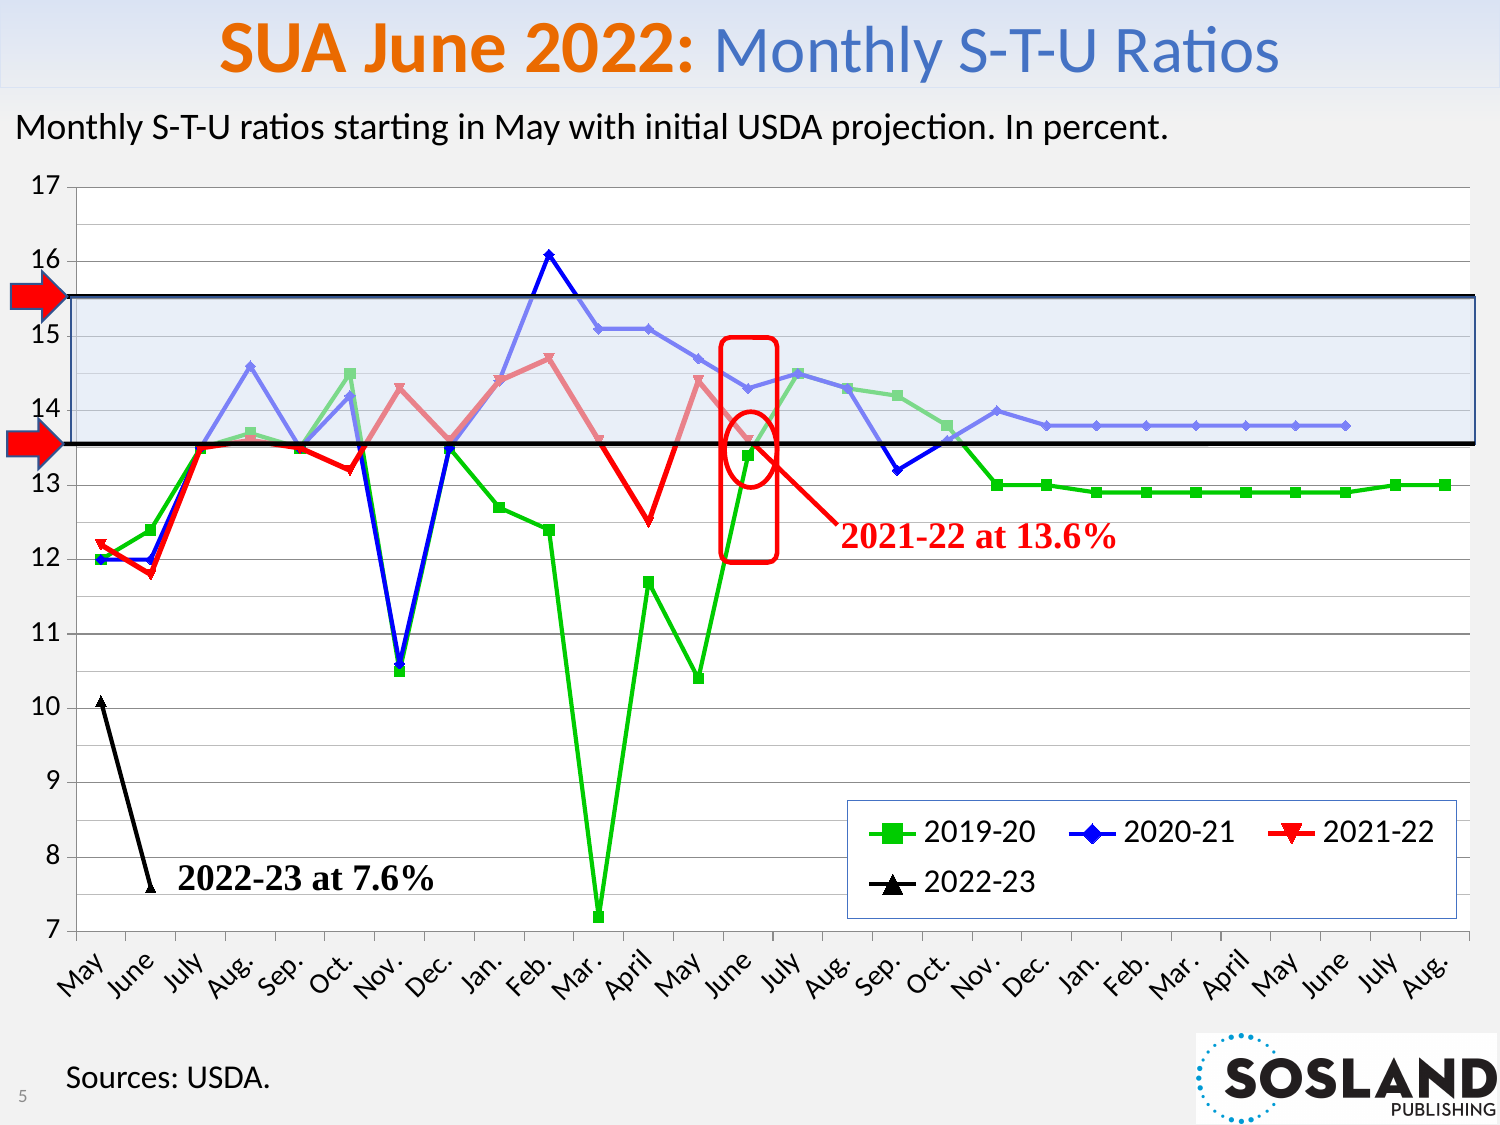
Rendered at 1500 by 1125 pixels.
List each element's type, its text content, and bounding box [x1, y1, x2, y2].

text_box Monthly S-T-U ratios starting in May with initial USDA projection. In percent. [0, 94, 1500, 155]
slide_number 5 [3, 1065, 82, 1125]
subtitle SUA June 2022: Monthly S-T-U Ratios [0, 0, 1500, 88]
chart [0, 155, 1500, 1026]
text_box Sources: USDA. [51, 1047, 850, 1103]
picture [1196, 1033, 1497, 1125]
